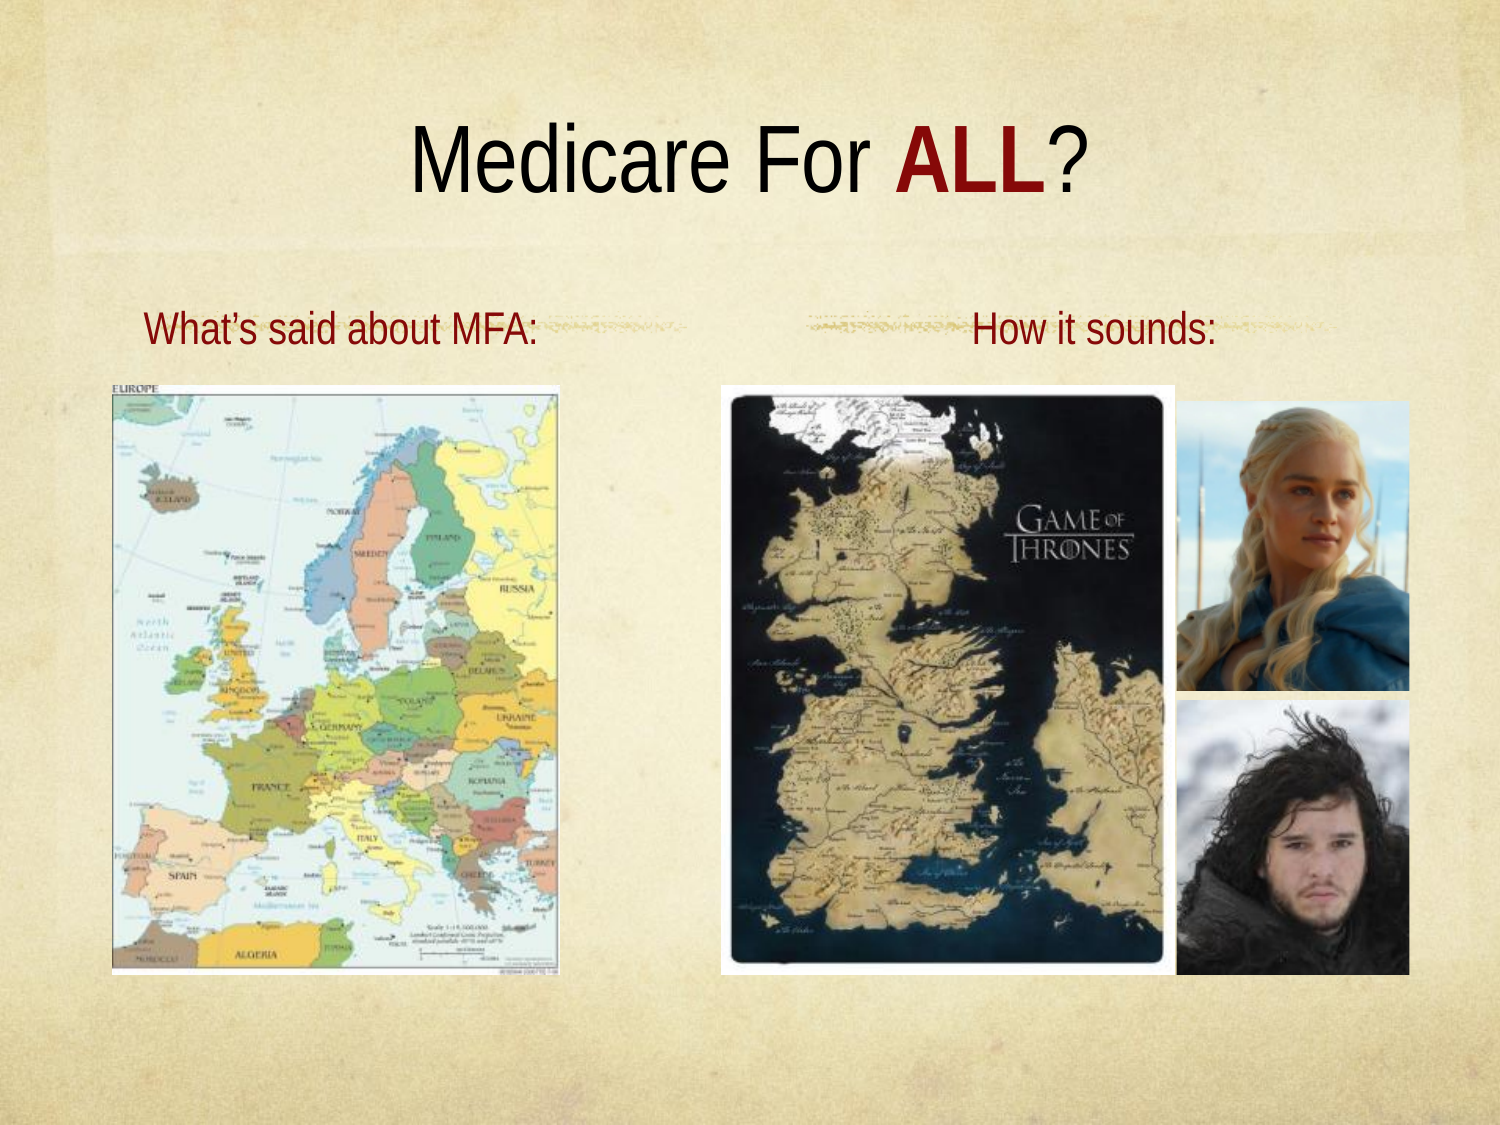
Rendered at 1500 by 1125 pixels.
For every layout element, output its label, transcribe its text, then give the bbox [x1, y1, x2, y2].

picture [0, 0, 1500, 1125]
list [100, 384, 570, 976]
title Medicare For ALL? [150, 82, 1350, 225]
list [717, 384, 1181, 976]
list What’s said about MFA: [26, 286, 657, 362]
list How it sounds: [779, 286, 1410, 362]
